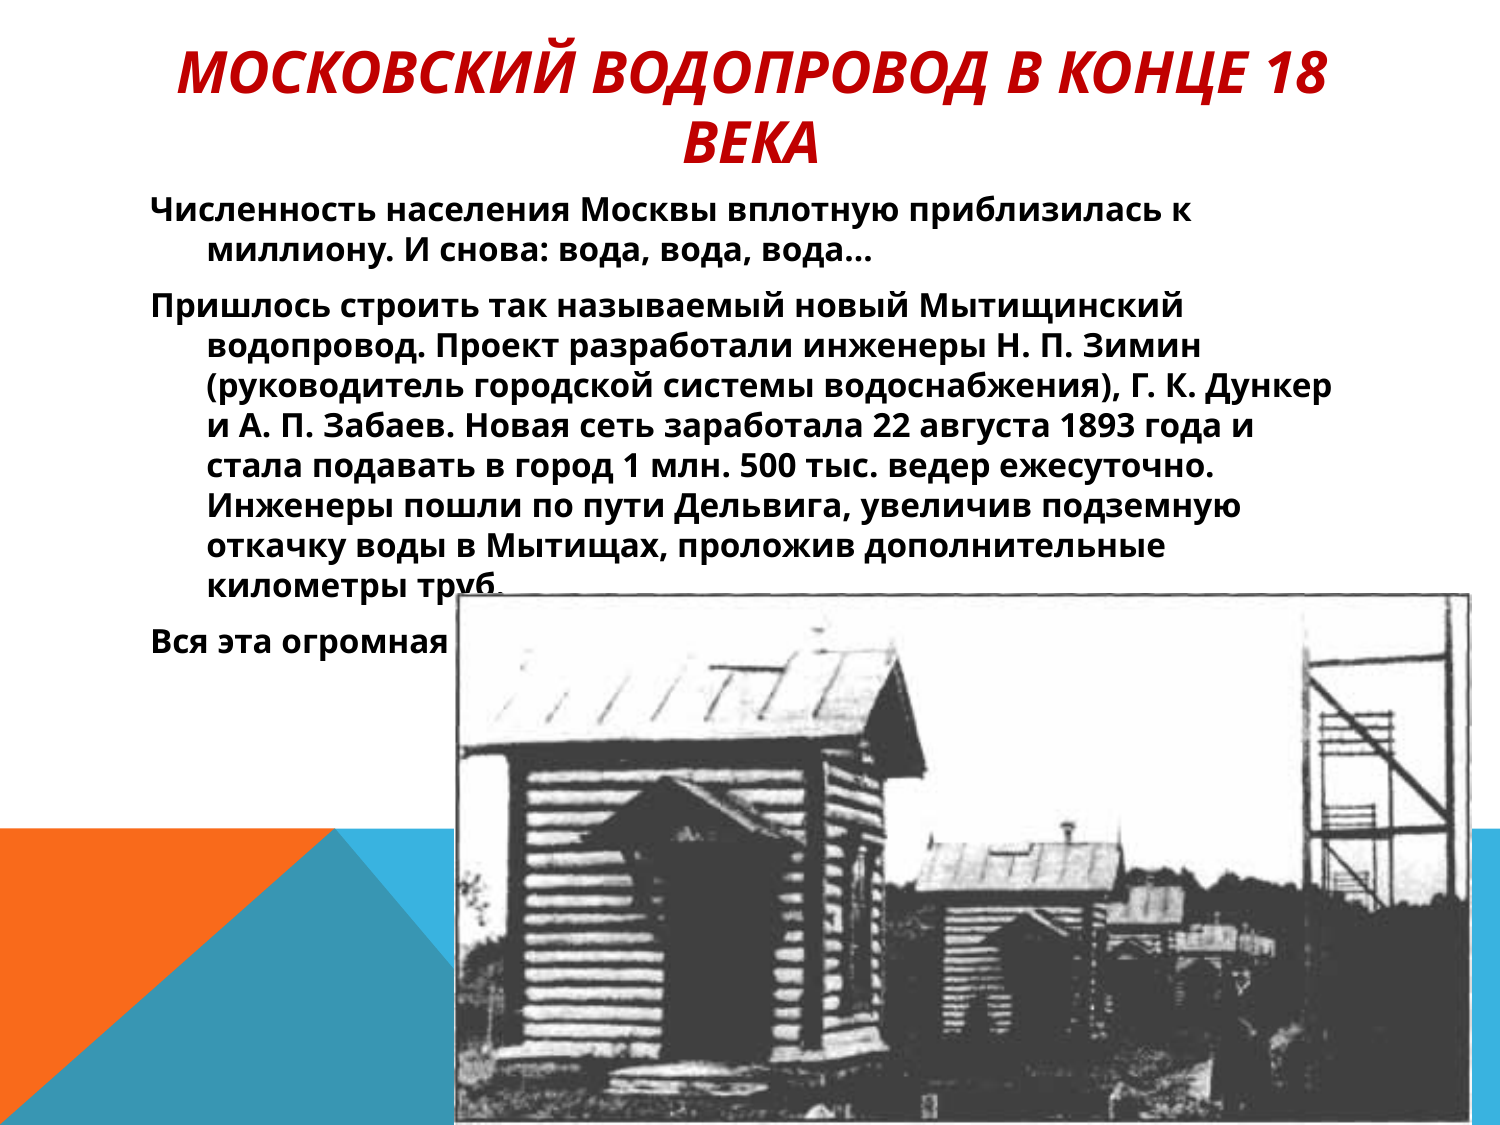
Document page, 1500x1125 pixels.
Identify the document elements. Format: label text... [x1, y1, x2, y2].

picture [454, 593, 1472, 1125]
list Численность населения Москвы вплотную приблизилась к миллиону. И снова: вода, вода, вода… Пришлось строить так называемый новый Мытищинский водопровод. Проект разработали инженеры Н. П. Зимин (руководитель городской системы водоснабжения), Г. К. Дункер и А. П. Забаев. Новая сеть заработала 22 августа 1893 года и стала подавать в город 1 млн. 500 тыс. ведер ежесуточно. Инженеры пошли по пути Дельвига, увеличив подземную откачку воды в Мытищах, проложив дополнительные километры труб. Вся эта огромная работа была сделана всего за три года. [135, 180, 1369, 768]
title Московский водопровод в конце 18 века [135, 60, 1369, 150]
